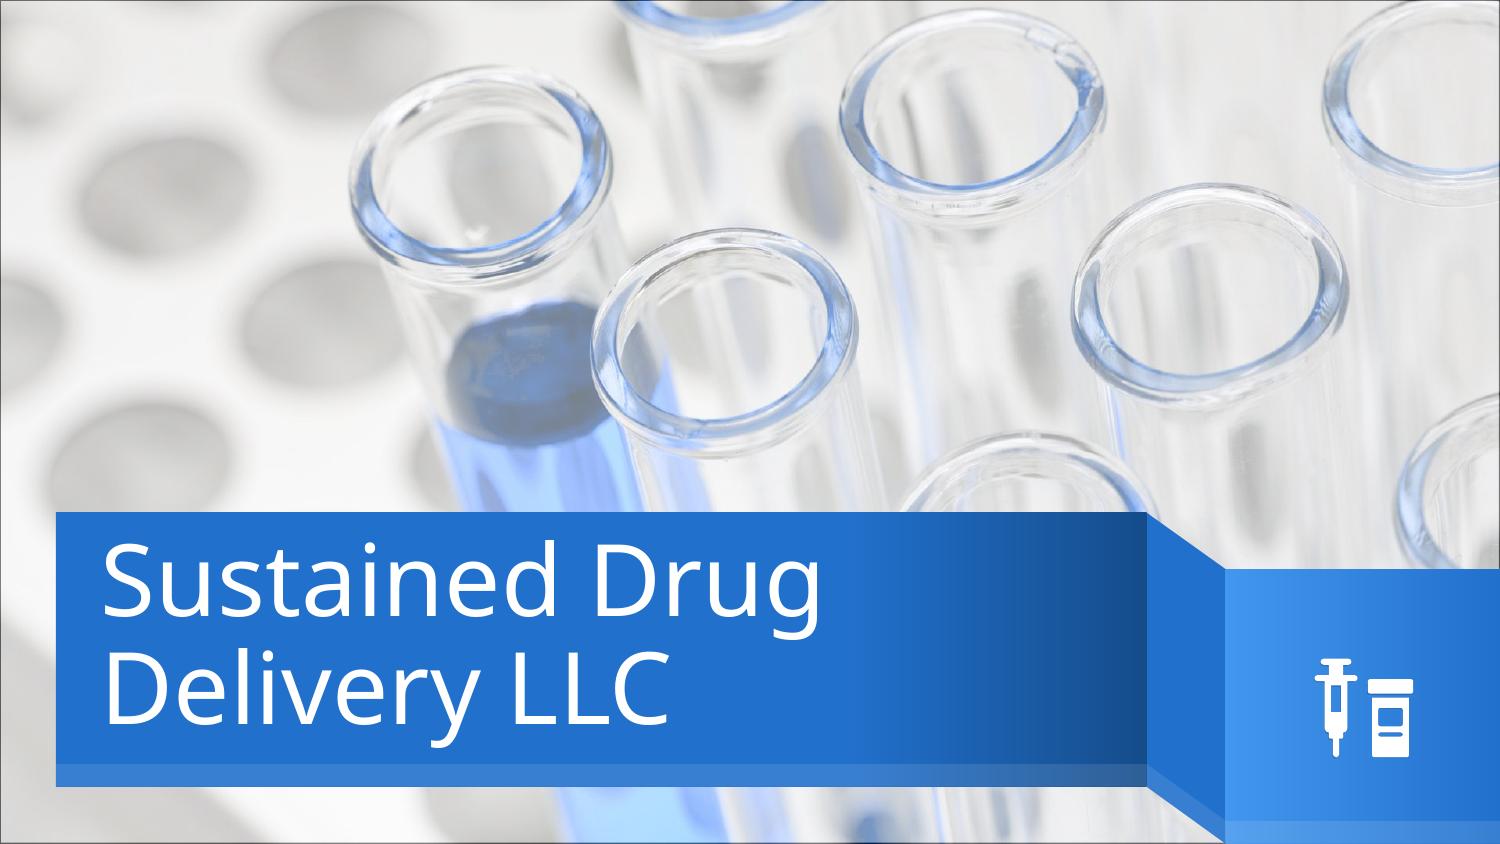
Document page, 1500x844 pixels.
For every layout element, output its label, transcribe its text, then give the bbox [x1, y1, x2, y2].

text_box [1314, 658, 1414, 758]
picture [0, 0, 1500, 844]
title Sustained Drug Delivery LLC [100, 512, 1095, 764]
